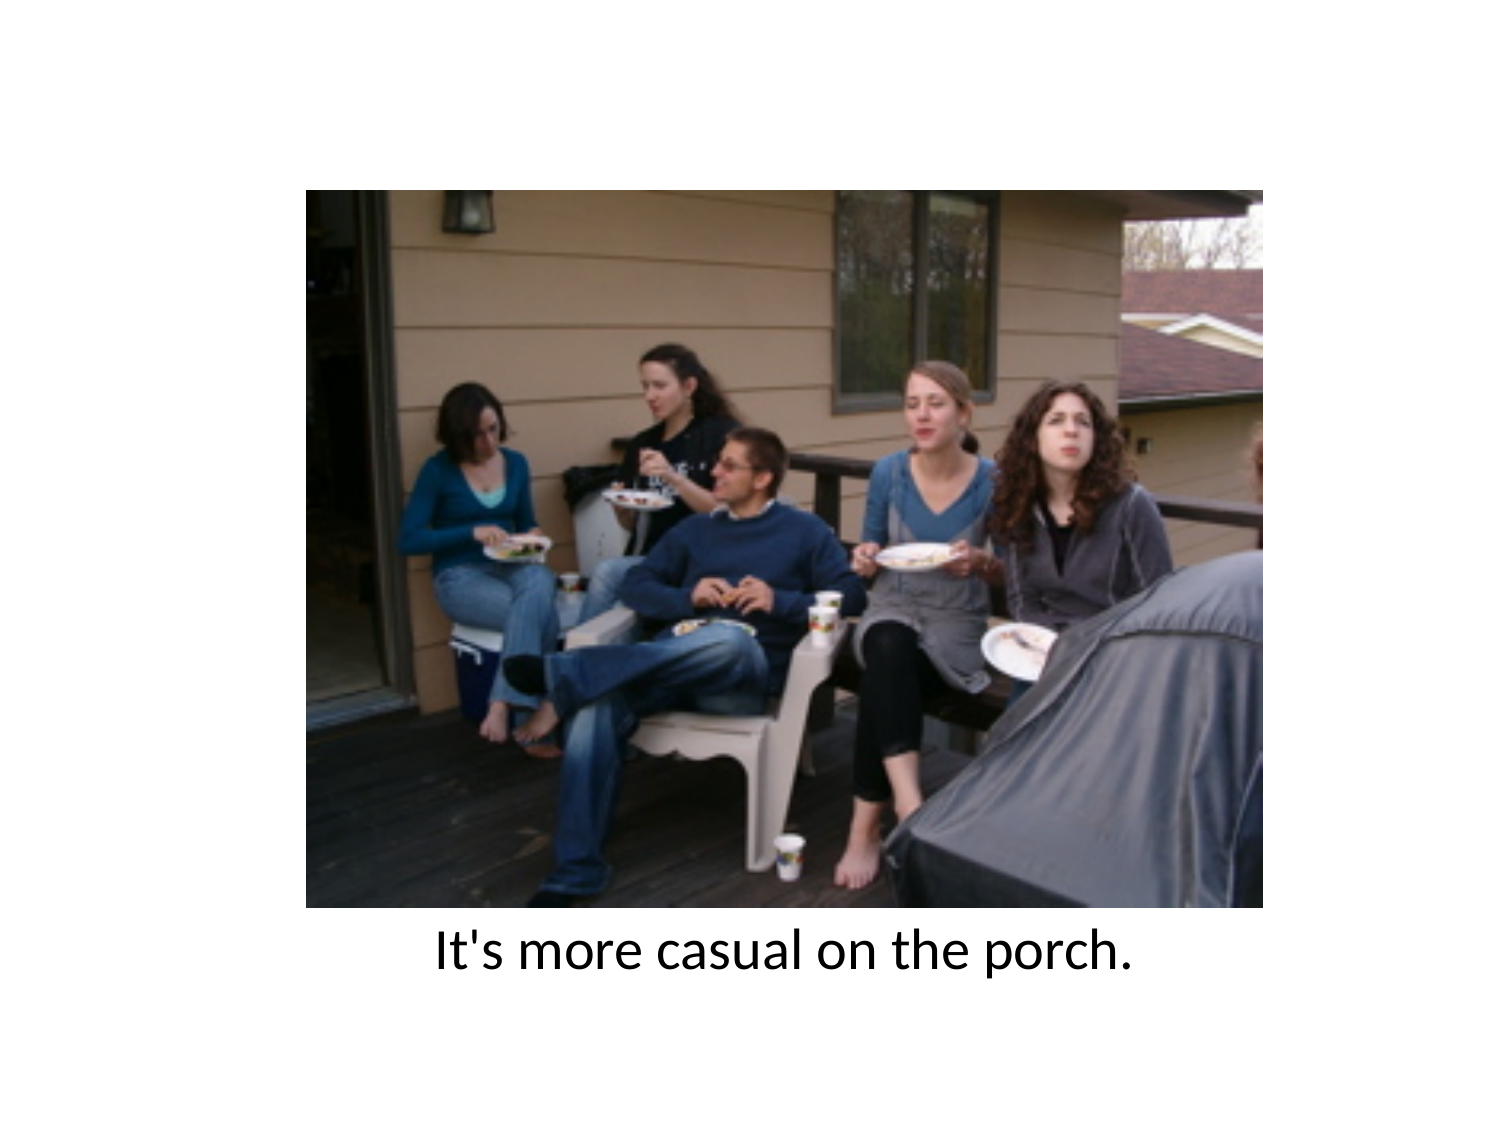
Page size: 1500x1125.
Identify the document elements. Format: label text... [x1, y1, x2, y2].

picture [306, 190, 1263, 908]
title It's more casual on the porch. [306, 915, 1263, 986]
